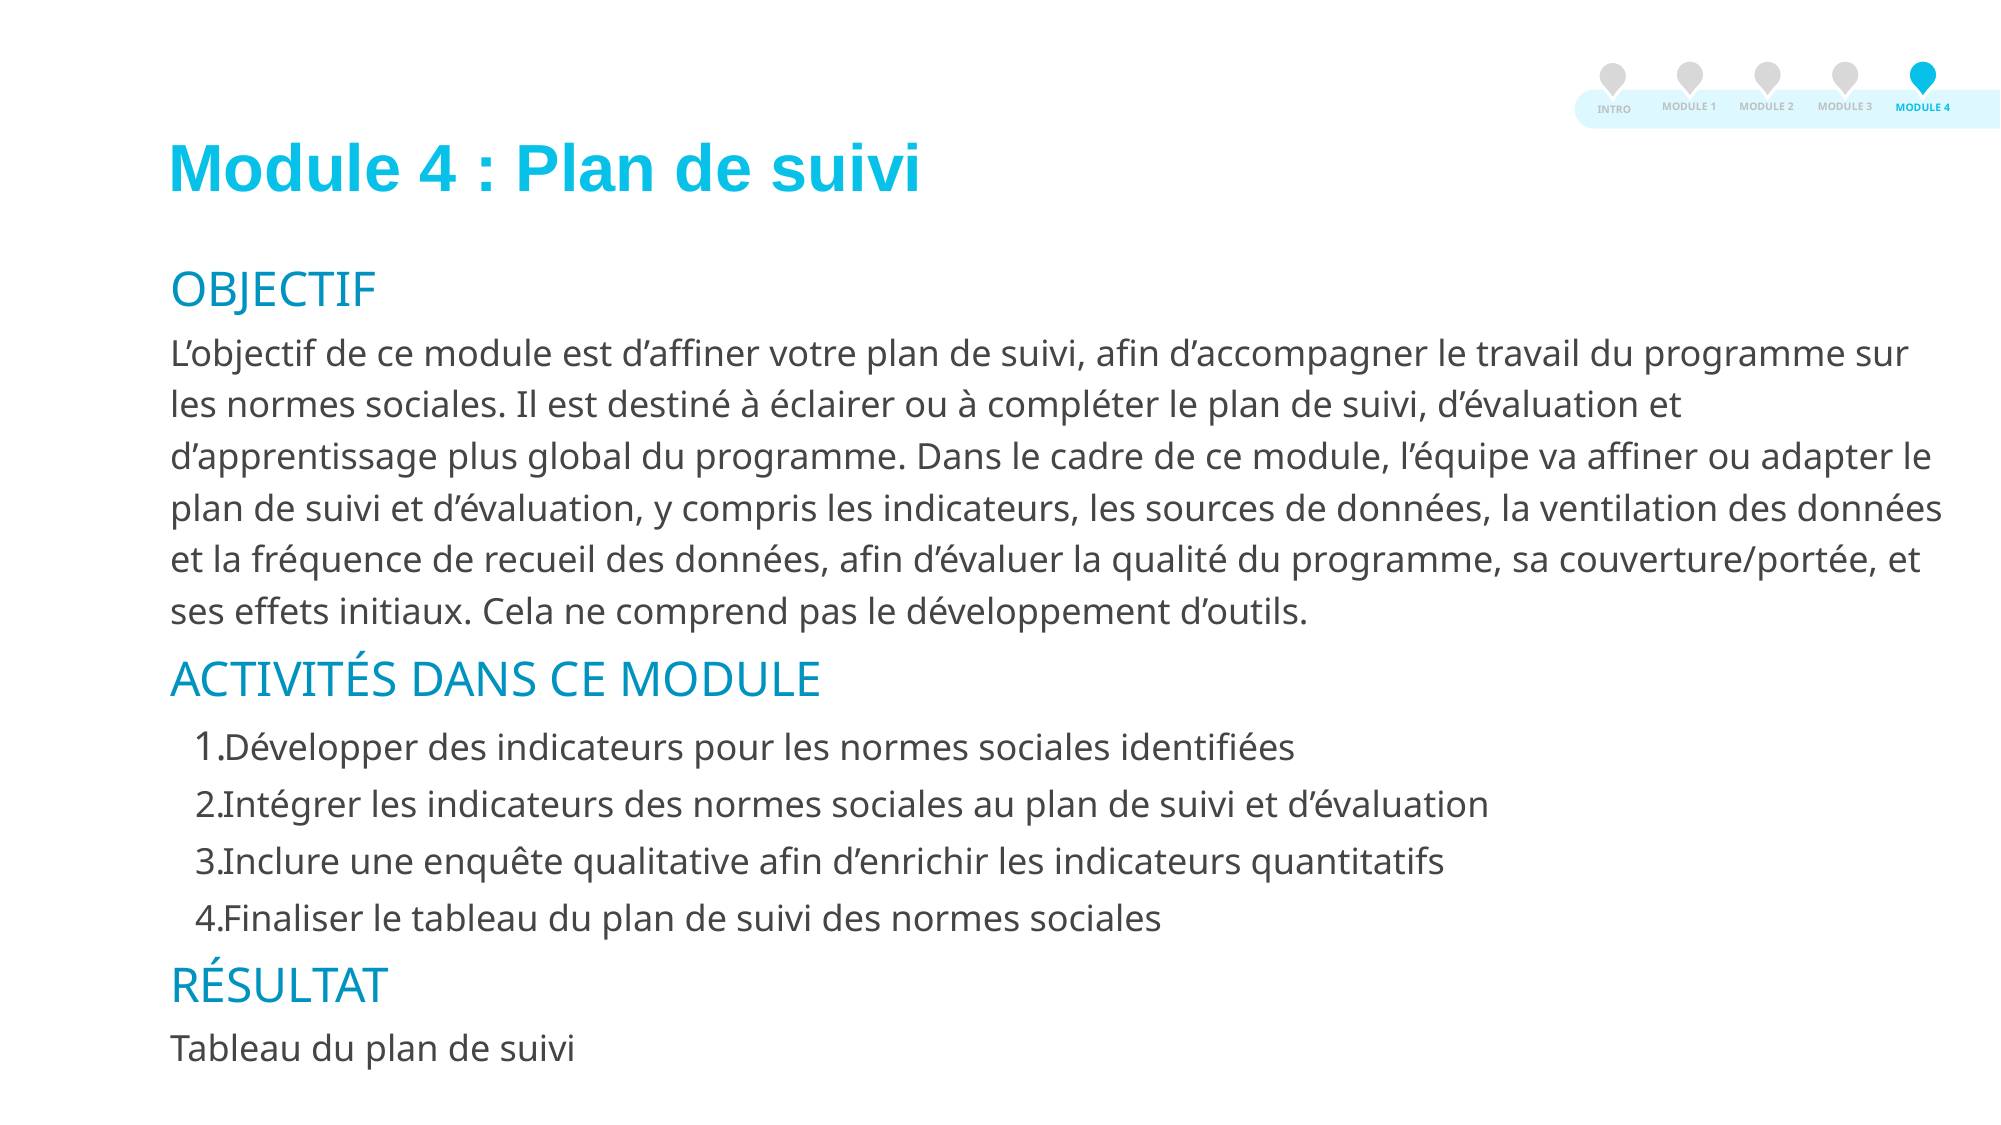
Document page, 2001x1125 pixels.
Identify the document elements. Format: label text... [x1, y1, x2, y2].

list OBJECTIF L’objectif de ce module est d’affiner votre plan de suivi, afin d’accompagner le travail du programme sur les normes sociales. Il est destiné à éclairer ou à compléter le plan de suivi, d’évaluation et d’apprentissage plus global du programme. Dans le cadre de ce module, l’équipe va affiner ou adapter le plan de suivi et d’évaluation, y compris les indicateurs, les sources de données, la ventilation des données et la fréquence de recueil des données, afin d’évaluer la qualité du programme, sa couverture/portée, et ses effets initiaux. Cela ne comprend pas le développement d’outils. ACTIVITÉS DANS CE MODULE Développer des indicateurs pour les normes sociales identifiées Intégrer les indicateurs des normes sociales au plan de suivi et d’évaluation Inclure une enquête qualitative afin d’enrichir les indicateurs quantitatifs Finaliser le tableau du plan de suivi des normes sociales RÉSULTAT Tableau du plan de suivi [155, 239, 1966, 1091]
text_box Module 4 : Plan de suivi [168, 133, 1445, 190]
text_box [1574, 53, 2000, 125]
